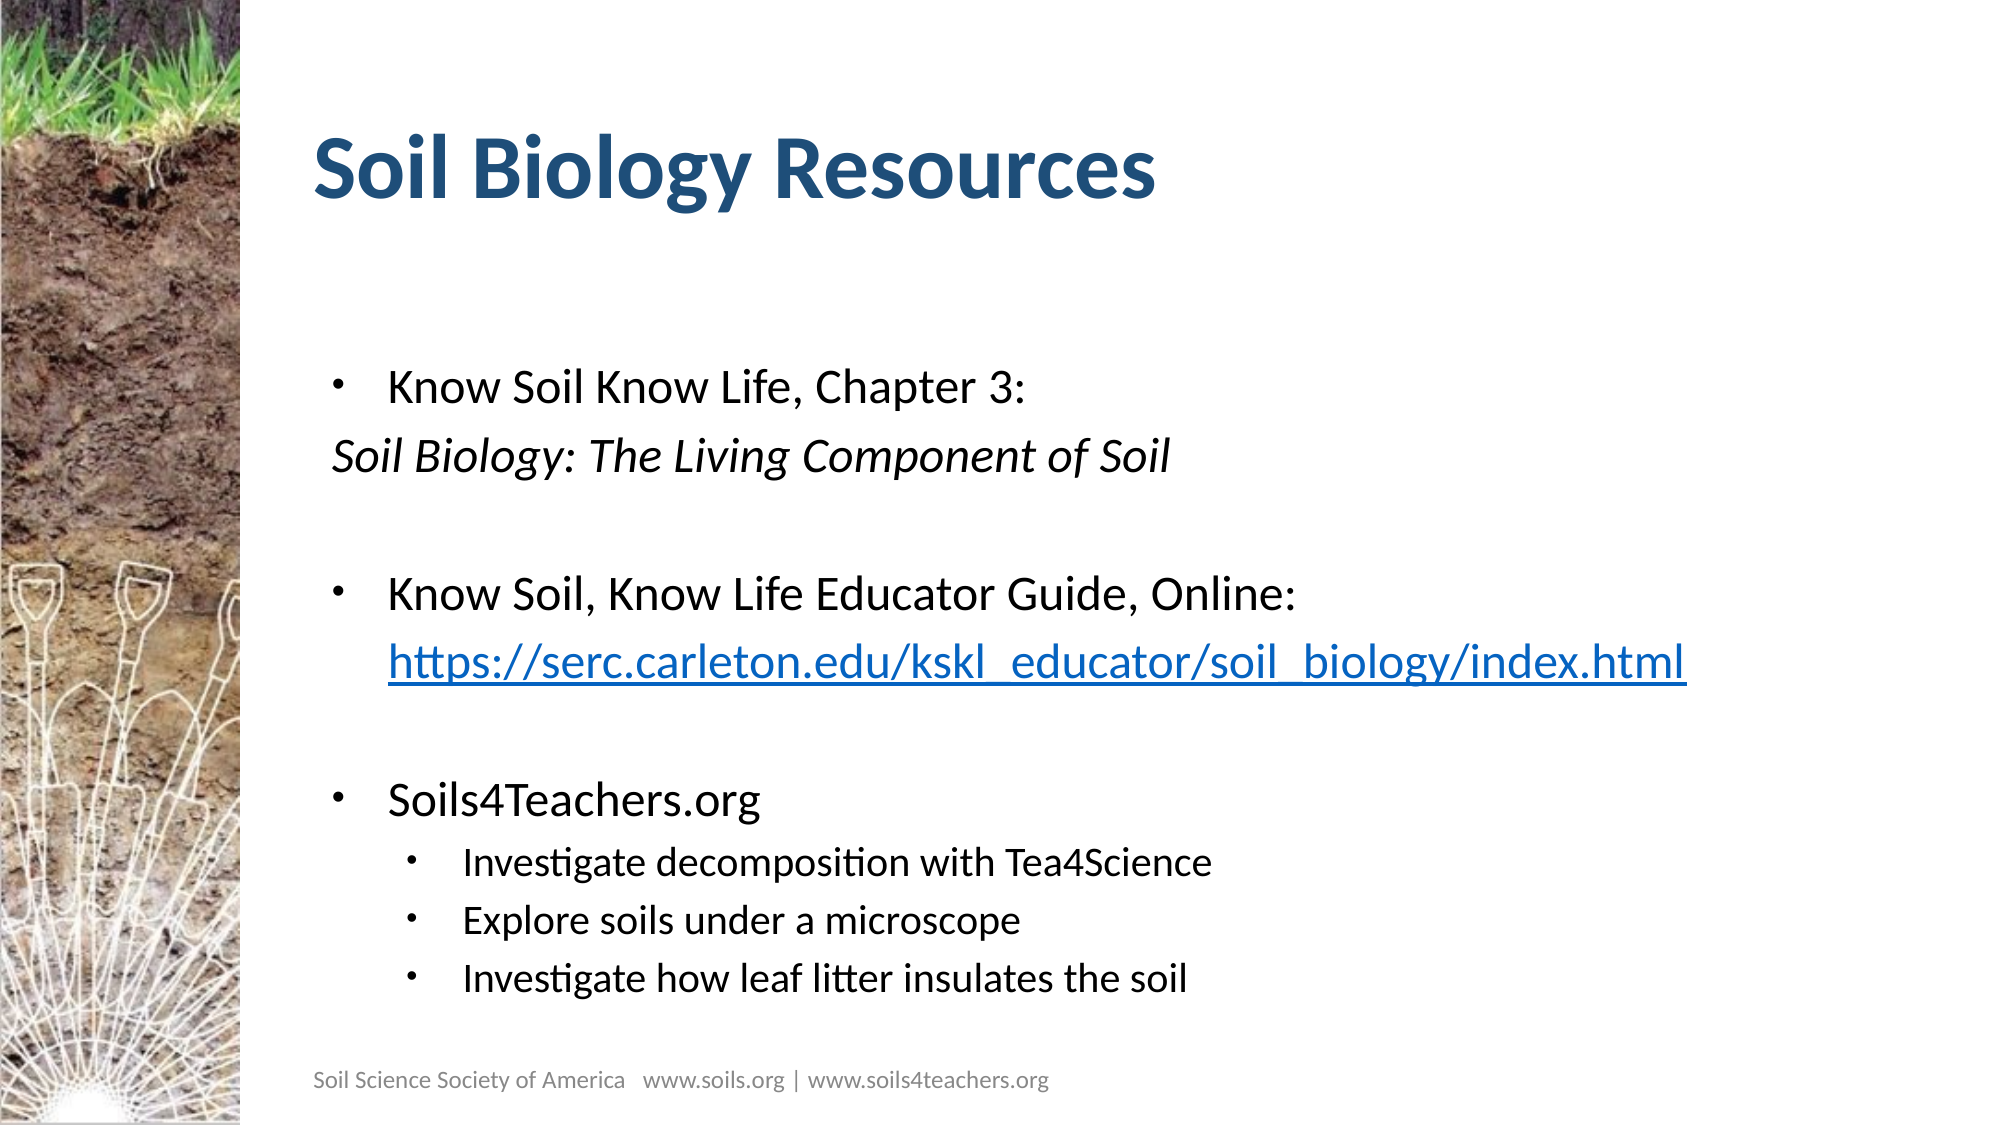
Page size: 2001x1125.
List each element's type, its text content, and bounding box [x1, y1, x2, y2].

title Soil Biology Resources [298, 59, 1863, 278]
picture [0, 0, 240, 1125]
list Know Soil Know Life, Chapter 3: Soil Biology: The Living Component of Soil Know Soil, Know Life Educator Guide, Online: https://serc.carleton.edu/kskl_educator/soil_biology/index.html Soils4Teachers.org Investigate decomposition with Tea4Science Explore soils under a microscope Investigate how leaf litter insulates the soil [298, 277, 1800, 1014]
slide_number Soil Science Society of America www.soils.org | www.soils4teachers.org [298, 1053, 1297, 1104]
